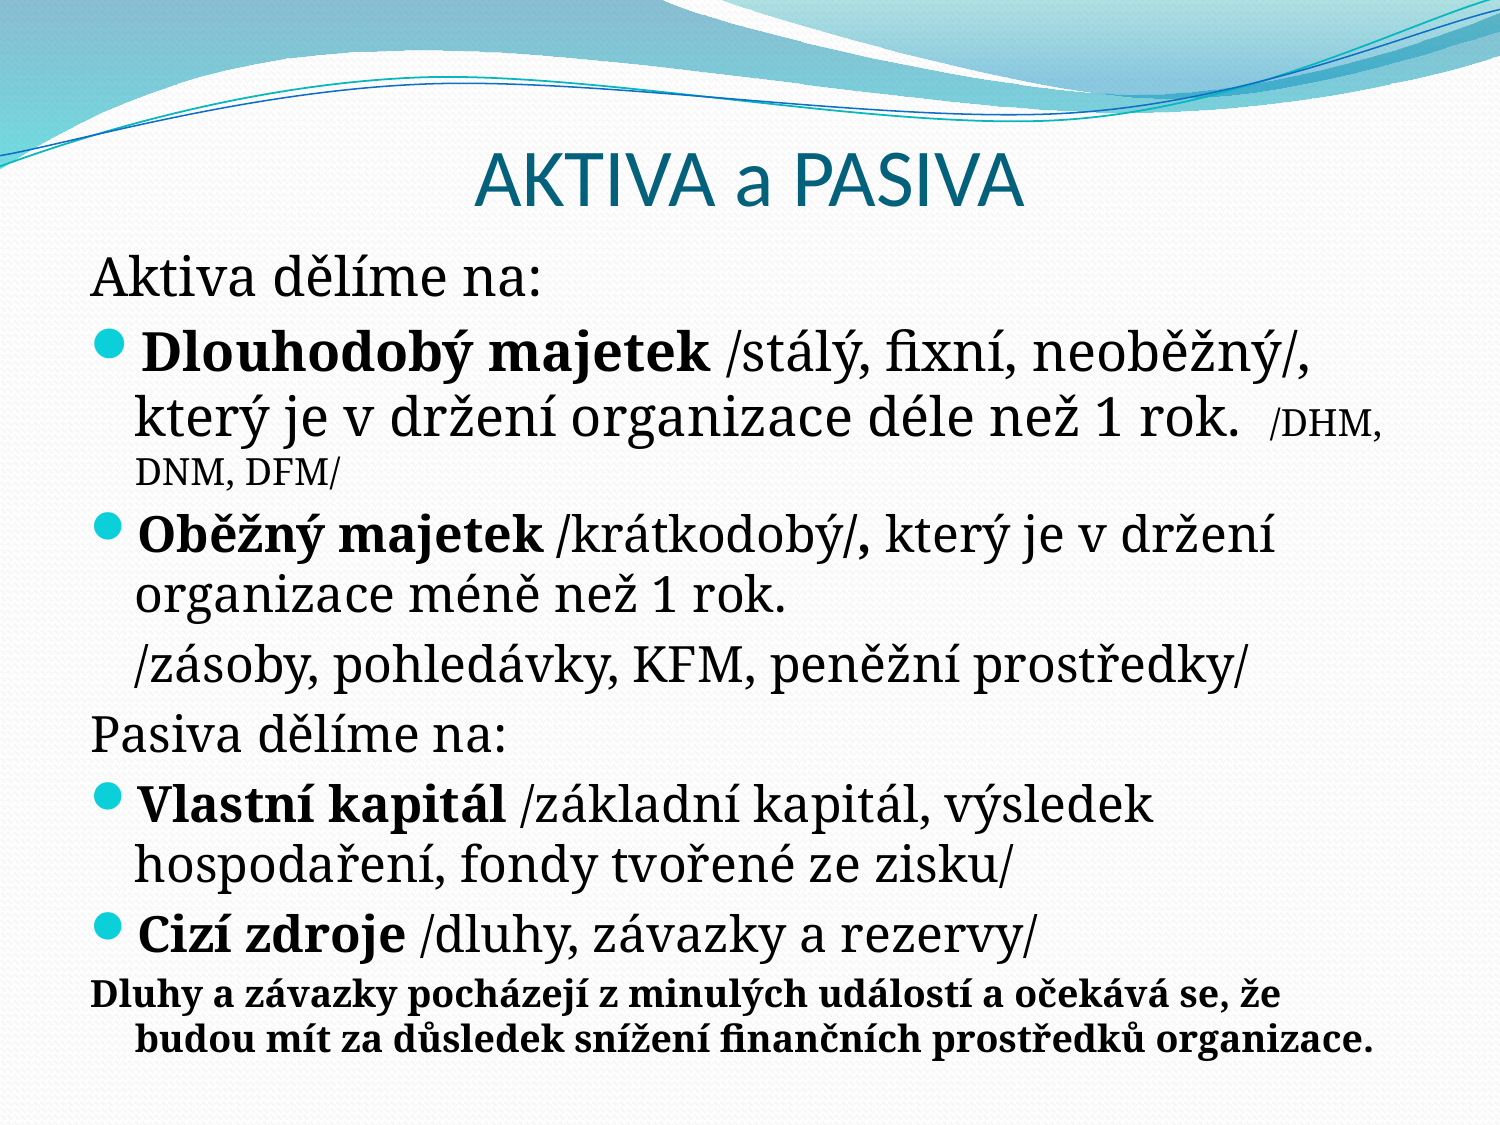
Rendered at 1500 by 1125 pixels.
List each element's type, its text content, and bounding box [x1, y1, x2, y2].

title AKTIVA a PASIVA [74, 115, 1426, 223]
list Aktiva dělíme na: Dlouhodobý majetek /stálý, fixní, neoběžný/, který je v držení organizace déle než 1 rok. /DHM, DNM, DFM/ Oběžný majetek /krátkodobý/, který je v držení organizace méně než 1 rok. /zásoby, pohledávky, KFM, peněžní prostředky/ Pasiva dělíme na: Vlastní kapitál /základní kapitál, výsledek hospodaření, fondy tvořené ze zisku/ Cizí zdroje /dluhy, závazky a rezervy/ Dluhy a závazky pocházejí z minulých událostí a očekává se, že budou mít za důsledek snížení finančních prostředků organizace. [74, 234, 1426, 1055]
